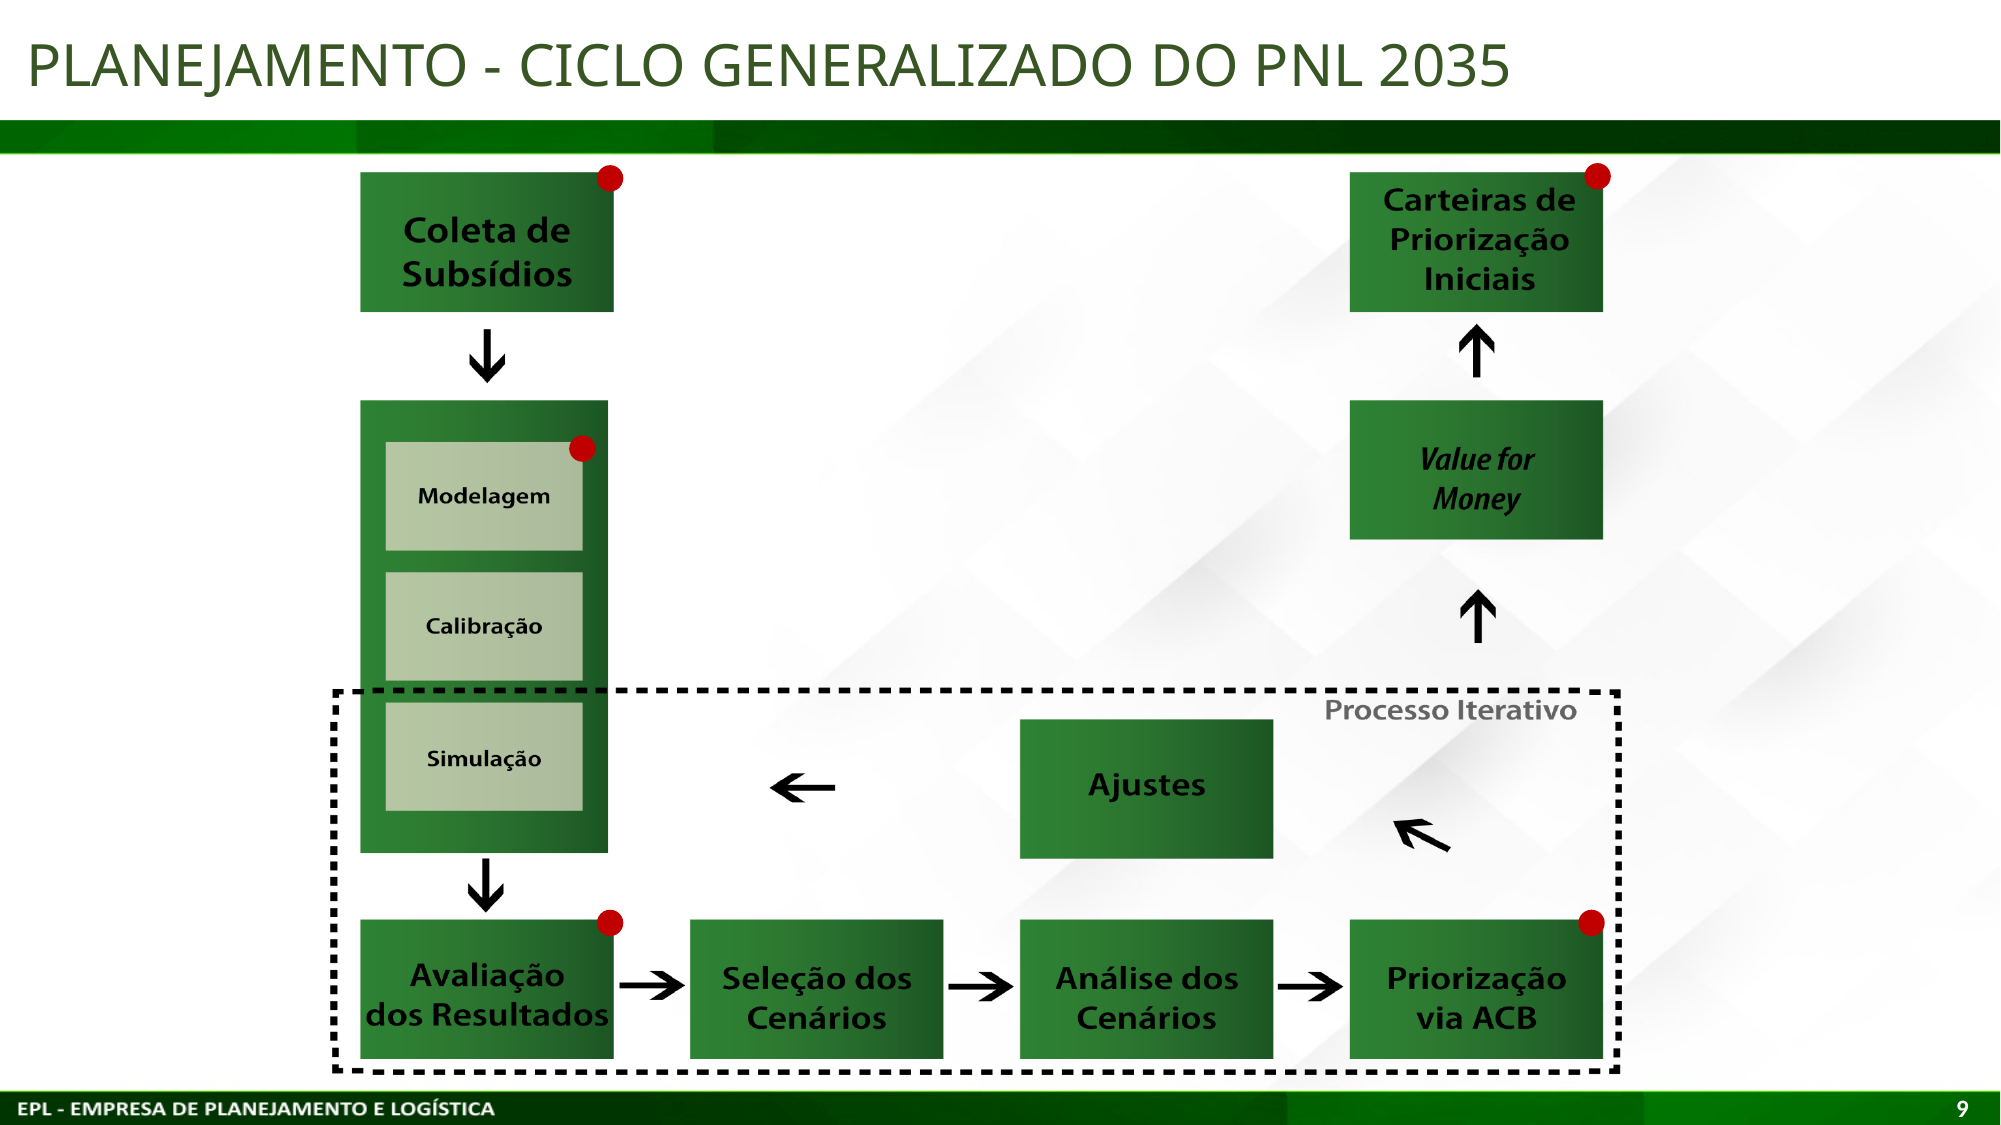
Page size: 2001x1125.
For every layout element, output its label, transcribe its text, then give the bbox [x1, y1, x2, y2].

title PLANEJAMENTO - Ciclo Generalizado do PNL 2035 [11, 19, 1821, 116]
picture [0, 0, 2001, 1125]
slide_number 9 [1533, 1089, 1984, 1125]
text_box [1585, 163, 1611, 172]
text_box [598, 165, 622, 172]
